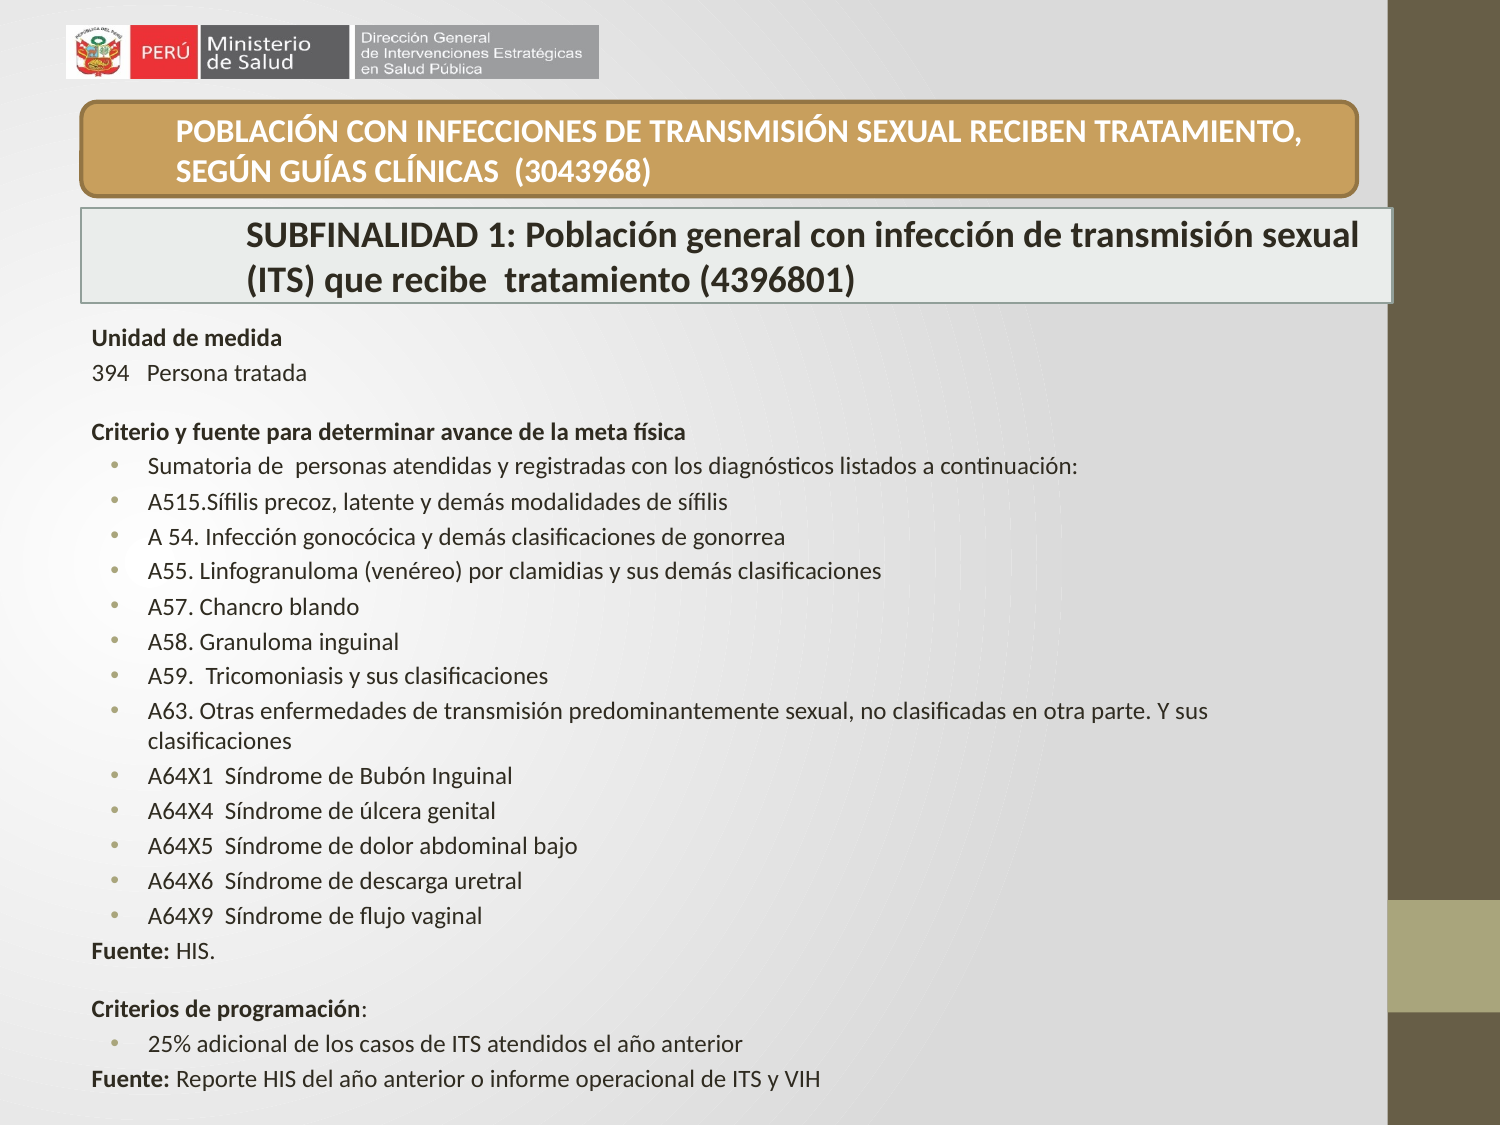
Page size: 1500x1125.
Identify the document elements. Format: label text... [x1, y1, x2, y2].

picture [66, 24, 599, 79]
text_box SUBFINALIDAD 1: Población general con infección de transmisión sexual (ITS) que recibe tratamiento (4396801) [80, 207, 1394, 304]
text_box POBLACIÓN CON INFECCIONES DE TRANSMISIÓN SEXUAL RECIBEN TRATAMIENTO, SEGÚN GUÍAS CLÍNICAS (3043968) [79, 99, 1360, 199]
list Unidad de medida 394 Persona tratada Criterio y fuente para determinar avance de la meta física Sumatoria de personas atendidas y registradas con los diagnósticos listados a continuación: A515.Sífilis precoz, latente y demás modalidades de sífilis A 54. Infección gonocócica y demás clasificaciones de gonorrea A55. Linfogranuloma (venéreo) por clamidias y sus demás clasificaciones A57. Chancro blando A58. Granuloma inguinal A59. Tricomoniasis y sus clasificaciones A63. Otras enfermedades de transmisión predominantemente sexual, no clasificadas en otra parte. Y sus clasificaciones A64X1 Síndrome de Bubón Inguinal A64X4 Síndrome de úlcera genital A64X5 Síndrome de dolor abdominal bajo A64X6 Síndrome de descarga uretral A64X9 Síndrome de flujo vaginal Fuente: HIS. Criterios de programación: 25% adicional de los casos de ITS atendidos el año anterior Fuente: Reporte HIS del año anterior o informe operacional de ITS y VIH [76, 314, 1366, 1057]
